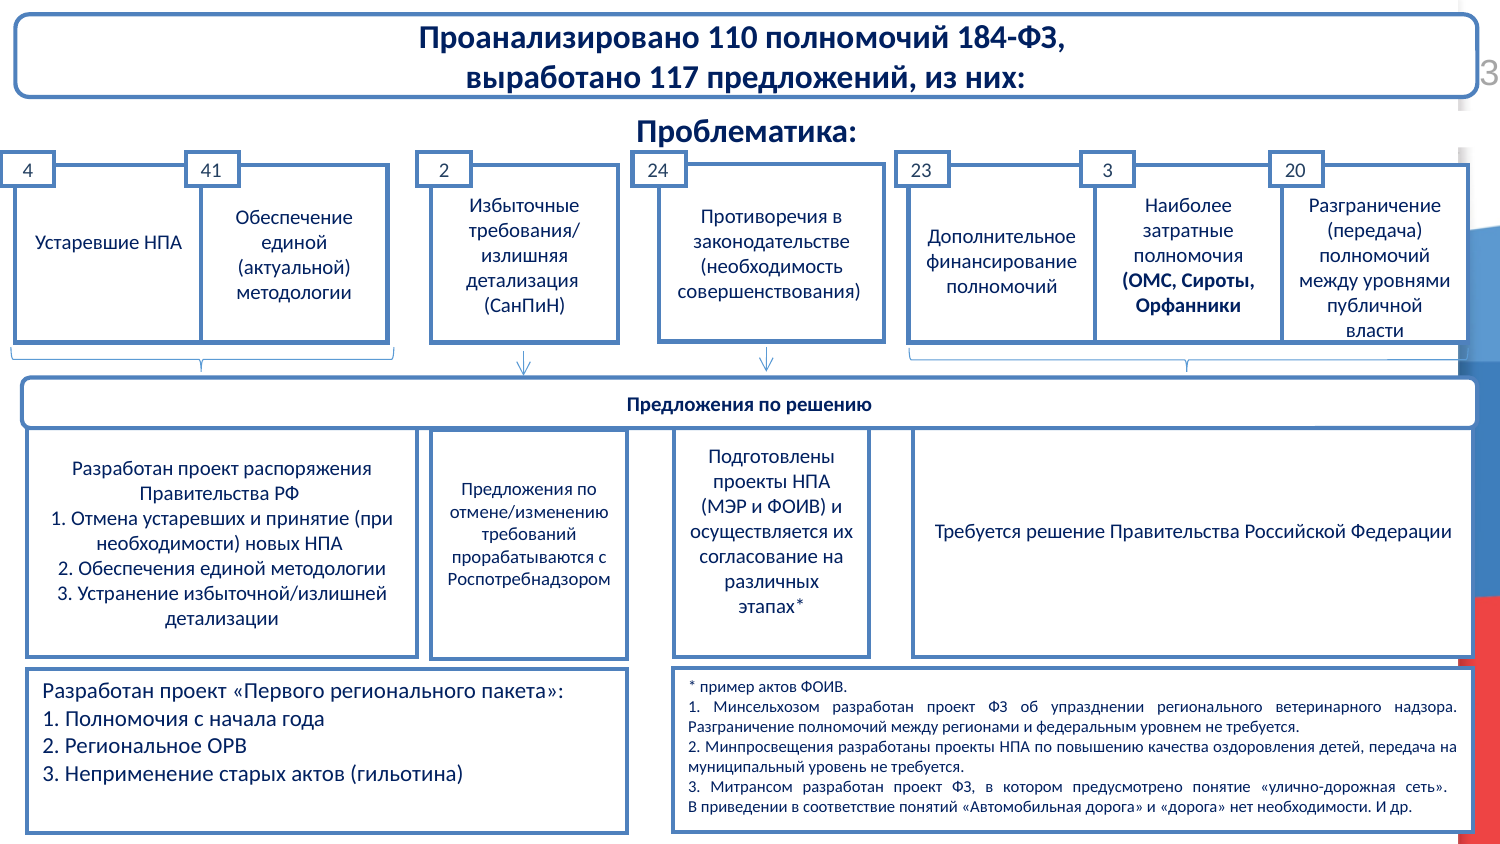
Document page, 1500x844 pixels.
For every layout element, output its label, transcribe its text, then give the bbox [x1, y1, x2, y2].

text_box [908, 347, 1458, 372]
text_box Проблематика: [16, 113, 1458, 146]
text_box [21, 377, 1478, 659]
text_box [0, 0, 1458, 74]
text_box Разработан проект «Первого регионального пакета»: 1. Полномочия с начала года 2. Региональное ОРВ 3. Неприменение старых актов (гильотина) [27, 668, 628, 834]
text_box [10, 346, 395, 372]
text_box Проанализировано 110 полномочий 184-ФЗ, выработано 117 предложений, из них: [15, 76, 1458, 97]
text_box * пример актов ФОИВ. 1. Минсельхозом разработан проект ФЗ об упразднении регионального ветеринарного надзора. Разграничение полномочий между регионами и федеральным уровнем не требуется. 2. Минпросвещения разработаны проекты НПА по повышению качества оздоровления детей, передача на муниципальный уровень не требуется. 3. Митрансом разработан проект ФЗ, в котором предусмотрено понятие «улично-дорожная сеть». В приведении в соответствие понятий «Автомобильная дорога» и «дорога» нет необходимости. И др. [673, 668, 1458, 832]
picture [1458, 0, 1500, 844]
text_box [0, 151, 1469, 343]
